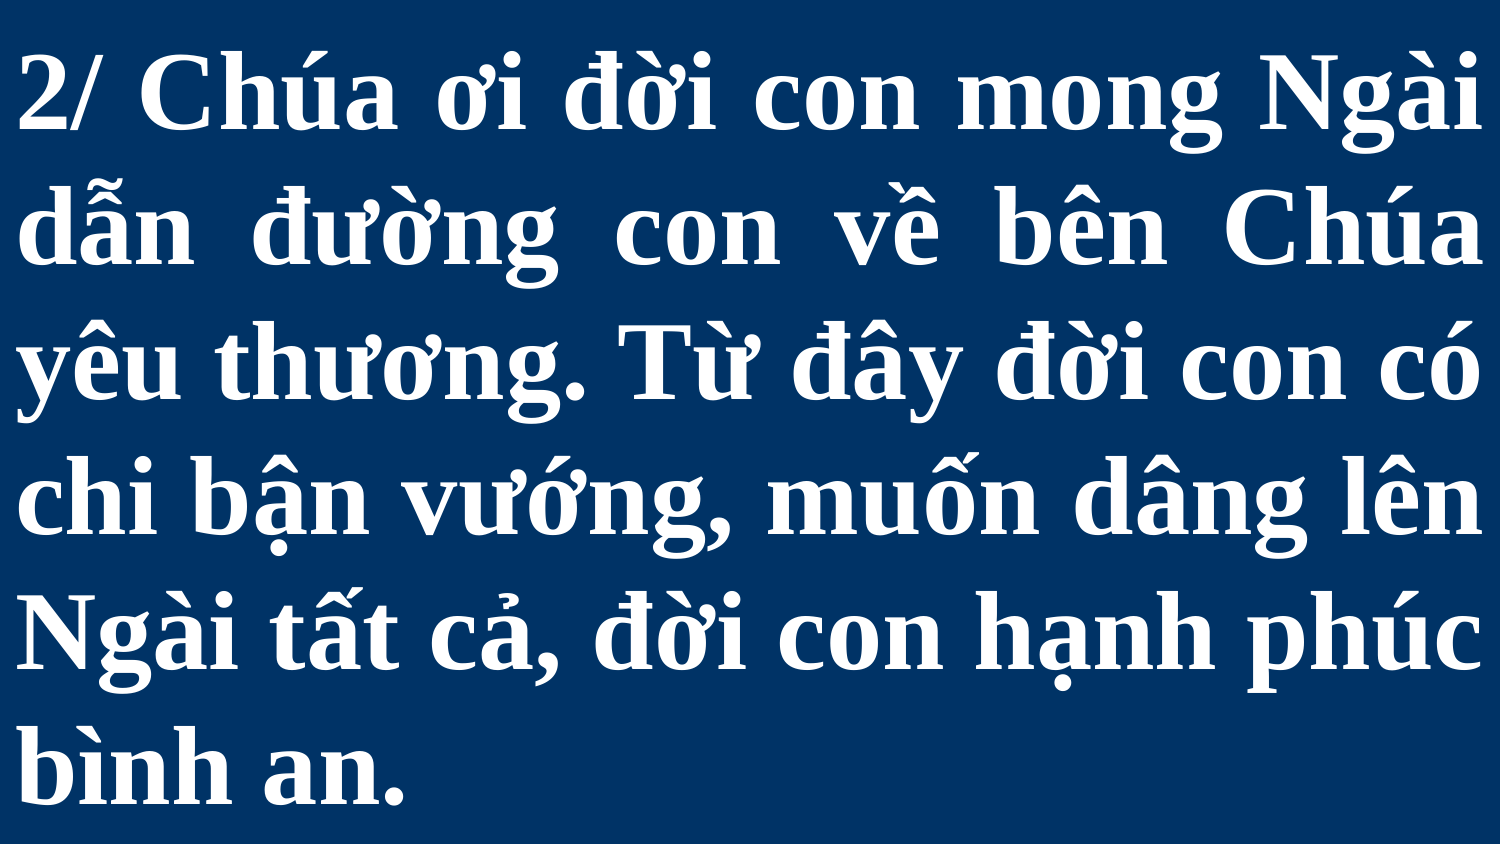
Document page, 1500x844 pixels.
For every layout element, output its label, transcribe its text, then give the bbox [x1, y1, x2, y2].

title 2/ Chúa ơi đời con mong Ngài dẫn đường con về bên Chúa yêu thương. Từ đây đời con có chi bận vướng, muốn dâng lên Ngài tất cả, đời con hạnh phúc bình an. [0, 0, 1500, 844]
